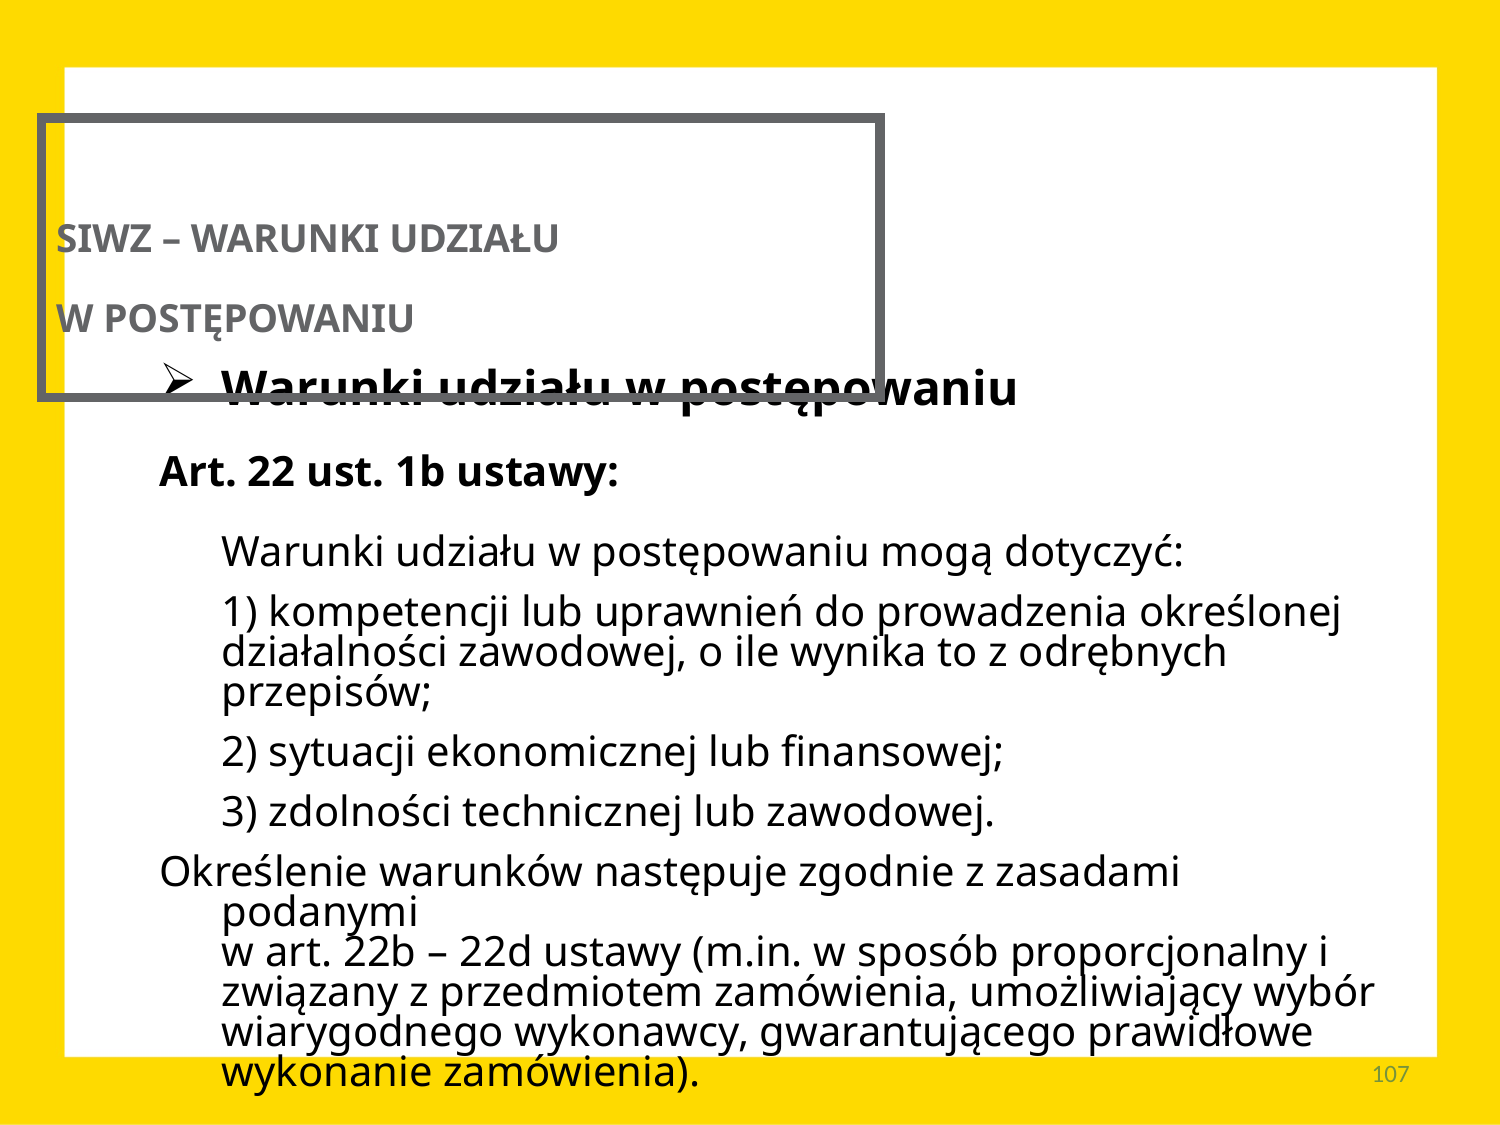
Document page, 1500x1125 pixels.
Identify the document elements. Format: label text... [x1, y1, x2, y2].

text_box SIWZ – WARUNKI UDZIAŁU W POSTĘPOWANIU [41, 118, 880, 398]
picture [0, 0, 1500, 1125]
slide_number 107 [1074, 1042, 1425, 1103]
text_box Warunki udziału w postępowaniu Art. 22 ust. 1b ustawy: Warunki udziału w postępowaniu mogą dotyczyć: 1) kompetencji lub uprawnień do prowadzenia określonej działalności zawodowej, o ile wynika to z odrębnych przepisów; 2) sytuacji ekonomicznej lub finansowej; 3) zdolności technicznej lub zawodowej. Określenie warunków następuje zgodnie z zasadami podanymi w art. 22b – 22d ustawy (m.in. w sposób proporcjonalny i związany z przedmiotem zamówienia, umożliwiający wybór wiarygodnego wykonawcy, gwarantującego prawidłowe wykonanie zamówienia). [126, 361, 1391, 1102]
